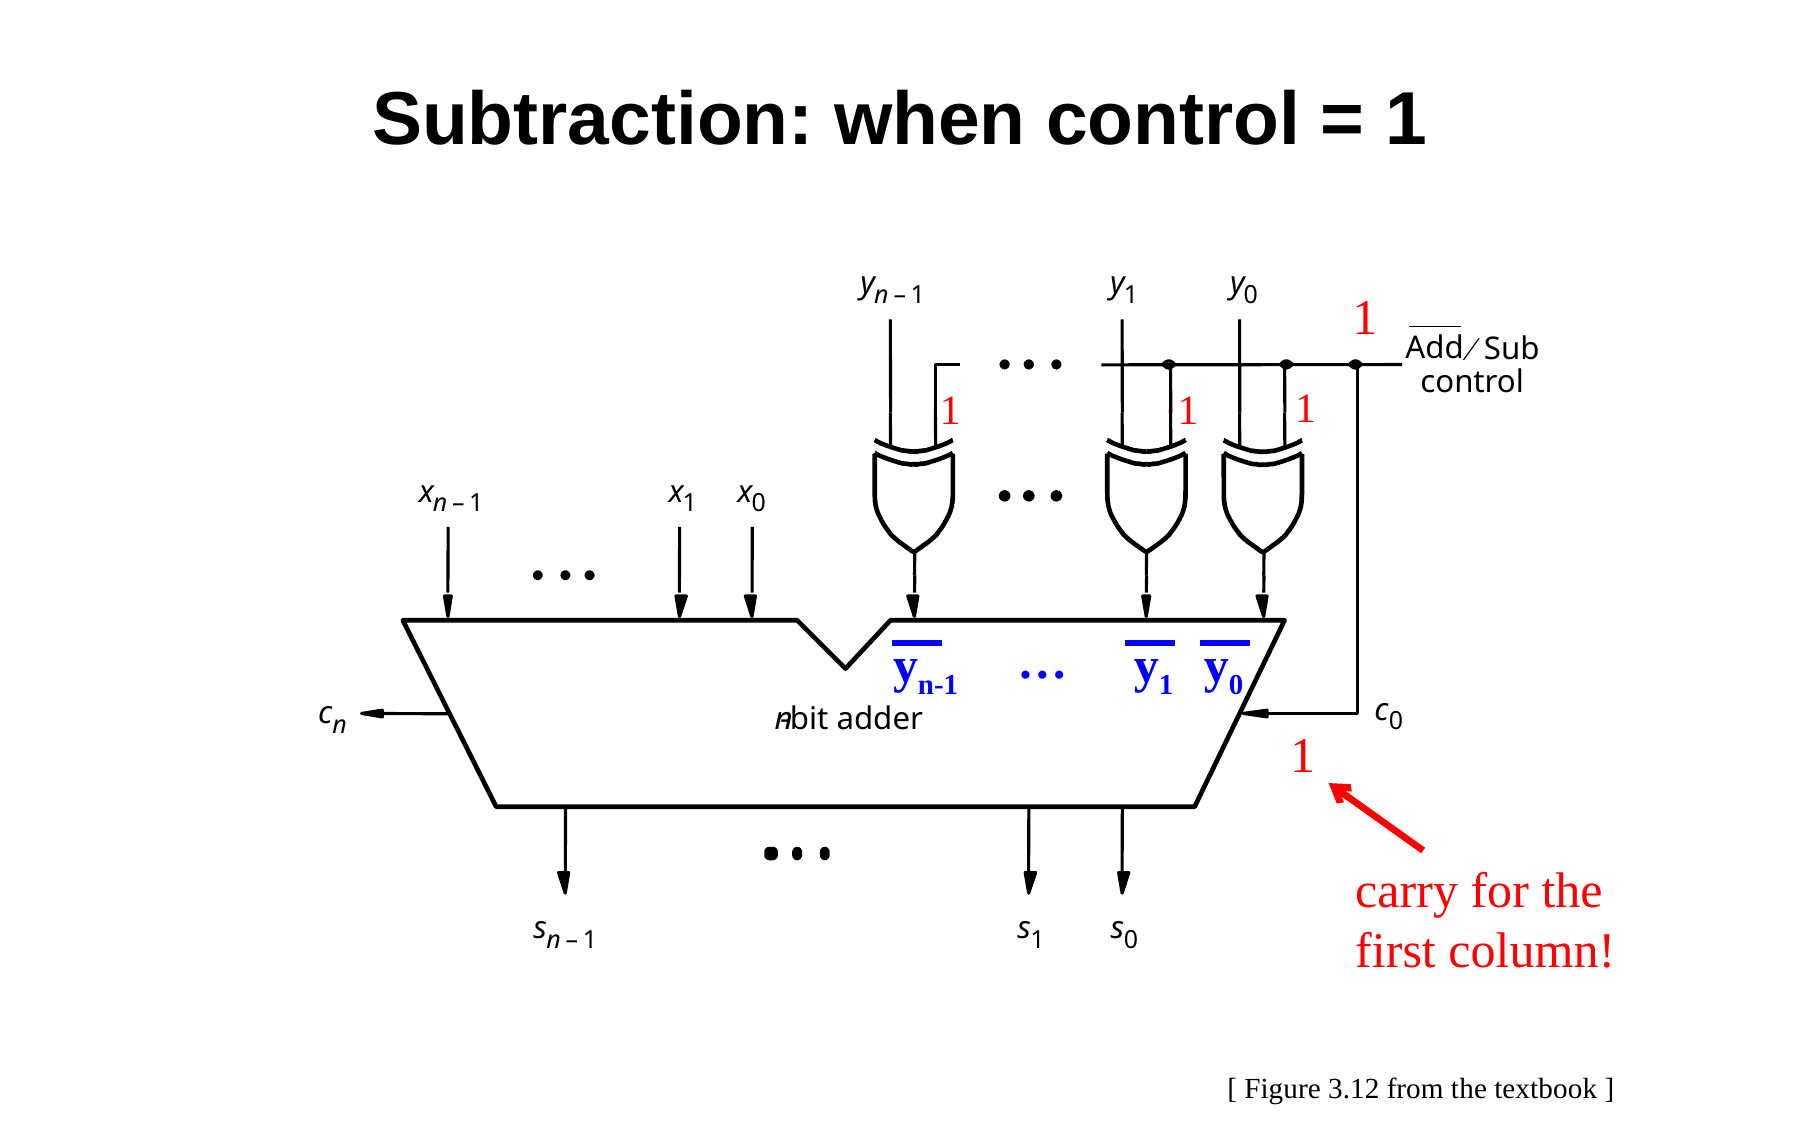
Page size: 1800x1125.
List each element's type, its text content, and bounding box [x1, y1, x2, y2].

text_box 0 [1123, 923, 1145, 954]
text_box [1256, 596, 1268, 617]
text_box [1146, 454, 1186, 552]
text_box 0 [751, 486, 773, 517]
text_box [1025, 872, 1036, 894]
text_box [1001, 492, 1009, 500]
text_box Subtraction: when control = 1 [149, 62, 1650, 175]
text_box 1 [1123, 278, 1145, 309]
text_box 1 [682, 486, 704, 517]
text_box 1 [1337, 276, 1393, 352]
text_box [1025, 360, 1033, 368]
text_box [1263, 440, 1303, 452]
text_box n [546, 923, 565, 954]
text_box Add [1405, 327, 1468, 366]
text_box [874, 439, 954, 553]
text_box [402, 620, 1285, 807]
text_box [907, 596, 918, 617]
text_box 0 [1243, 278, 1265, 309]
text_box carry for the first column! [1340, 850, 1631, 985]
text_box yn-1 [878, 624, 974, 708]
text_box [1147, 440, 1186, 452]
text_box [1107, 440, 1147, 452]
text_box [765, 848, 777, 859]
text_box … [1002, 621, 1083, 696]
text_box 1 [471, 486, 490, 517]
text_box y [1110, 262, 1133, 300]
text_box x [737, 471, 761, 509]
text_box n [332, 708, 354, 739]
text_box 1 [1280, 373, 1331, 439]
text_box [ Figure 3.12 from the textbook ] [1212, 1062, 1630, 1113]
text_box [1243, 710, 1268, 717]
text_box n [774, 698, 780, 736]
text_box s [1017, 907, 1039, 946]
text_box [1107, 454, 1147, 552]
text_box c [318, 692, 341, 730]
text_box y [860, 262, 884, 300]
text_box [935, 364, 960, 375]
text_box [1025, 492, 1033, 500]
text_box -bit adder [780, 698, 924, 736]
text_box [534, 571, 542, 579]
text_box [1142, 596, 1150, 617]
text_box [1147, 452, 1186, 465]
text_box [1223, 453, 1263, 465]
text_box x [668, 471, 693, 509]
text_box c [1374, 688, 1397, 727]
text_box [1350, 360, 1361, 368]
text_box [1263, 453, 1303, 465]
text_box [444, 596, 452, 617]
text_box ¤ [1468, 327, 1491, 360]
text_box 1 [1275, 715, 1331, 791]
text_box [1052, 360, 1060, 368]
text_box [1223, 440, 1263, 452]
text_box [586, 571, 593, 579]
text_box [1118, 872, 1129, 894]
text_box x [418, 471, 443, 509]
text_box 1 [925, 375, 976, 440]
text_box [361, 710, 383, 717]
text_box y [1230, 262, 1253, 300]
text_box s [533, 907, 556, 946]
text_box control [1420, 360, 1533, 399]
text_box n [432, 486, 452, 517]
text_box [1163, 360, 1174, 368]
text_box [1281, 360, 1292, 368]
text_box [1267, 364, 1358, 714]
text_box [821, 848, 829, 859]
text_box s [1110, 907, 1133, 946]
text_box [561, 571, 569, 579]
text_box n [874, 278, 893, 309]
text_box y1 [1119, 624, 1189, 708]
text_box [1223, 454, 1263, 553]
text_box 1 [585, 923, 604, 954]
text_box [1052, 492, 1060, 500]
text_box – [452, 486, 471, 517]
text_box 0 [1388, 704, 1410, 735]
text_box 1 [913, 278, 932, 309]
text_box [1001, 360, 1009, 368]
text_box 1 [1162, 375, 1214, 440]
text_box Sub [1483, 328, 1548, 366]
text_box [676, 596, 687, 617]
text_box 1 [1030, 923, 1052, 954]
text_box – [893, 278, 913, 309]
text_box – [565, 923, 585, 954]
text_box [745, 596, 756, 617]
text_box [1263, 454, 1303, 553]
text_box [558, 872, 569, 894]
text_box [1328, 782, 1424, 851]
text_box y0 [1189, 624, 1259, 708]
text_box [1107, 452, 1147, 465]
text_box [793, 848, 801, 859]
